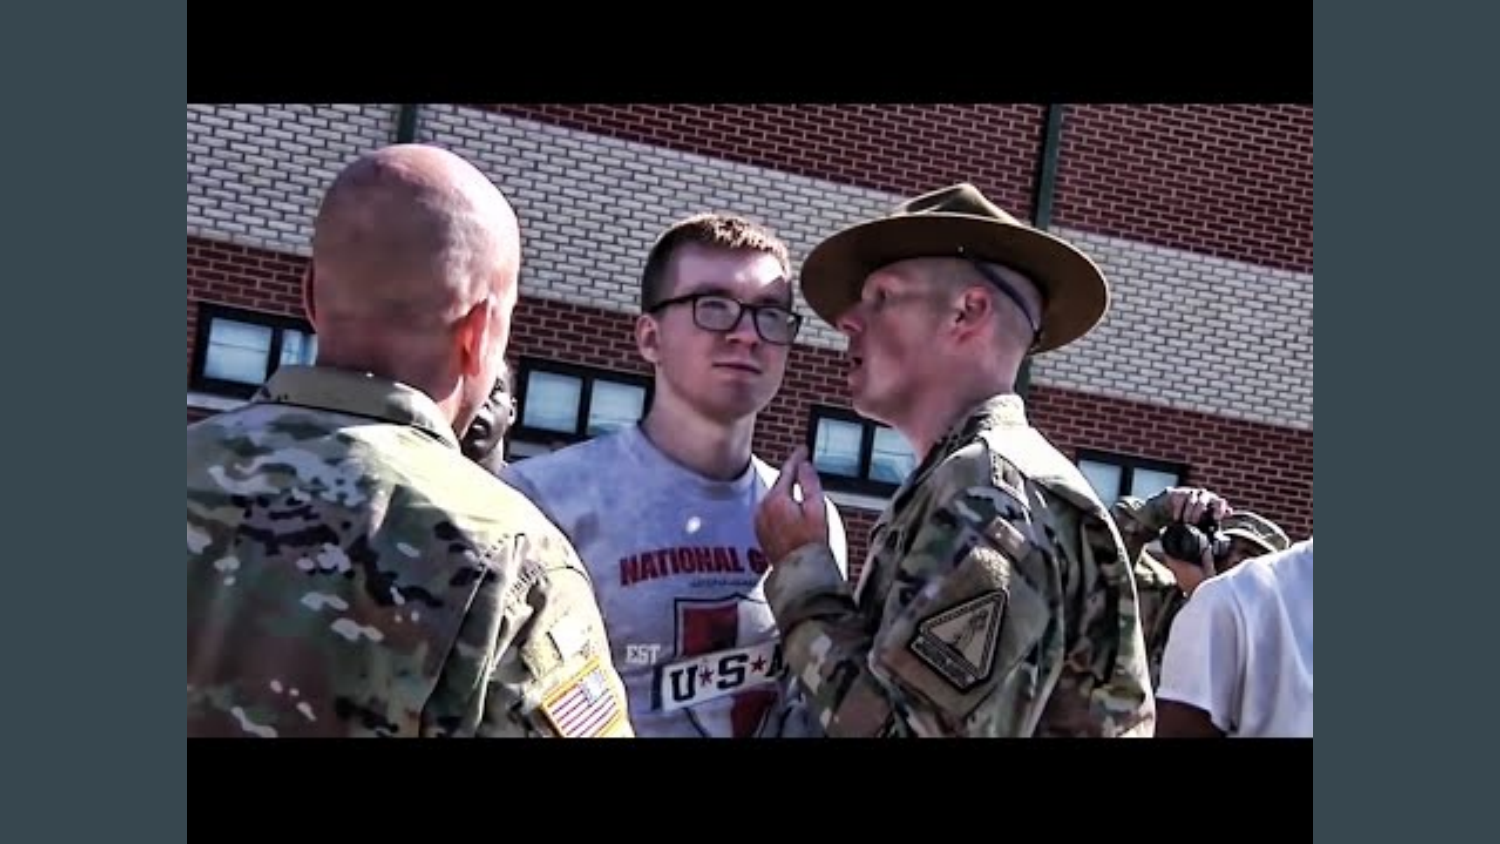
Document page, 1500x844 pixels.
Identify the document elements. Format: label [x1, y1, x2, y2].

picture [187, 0, 1313, 844]
